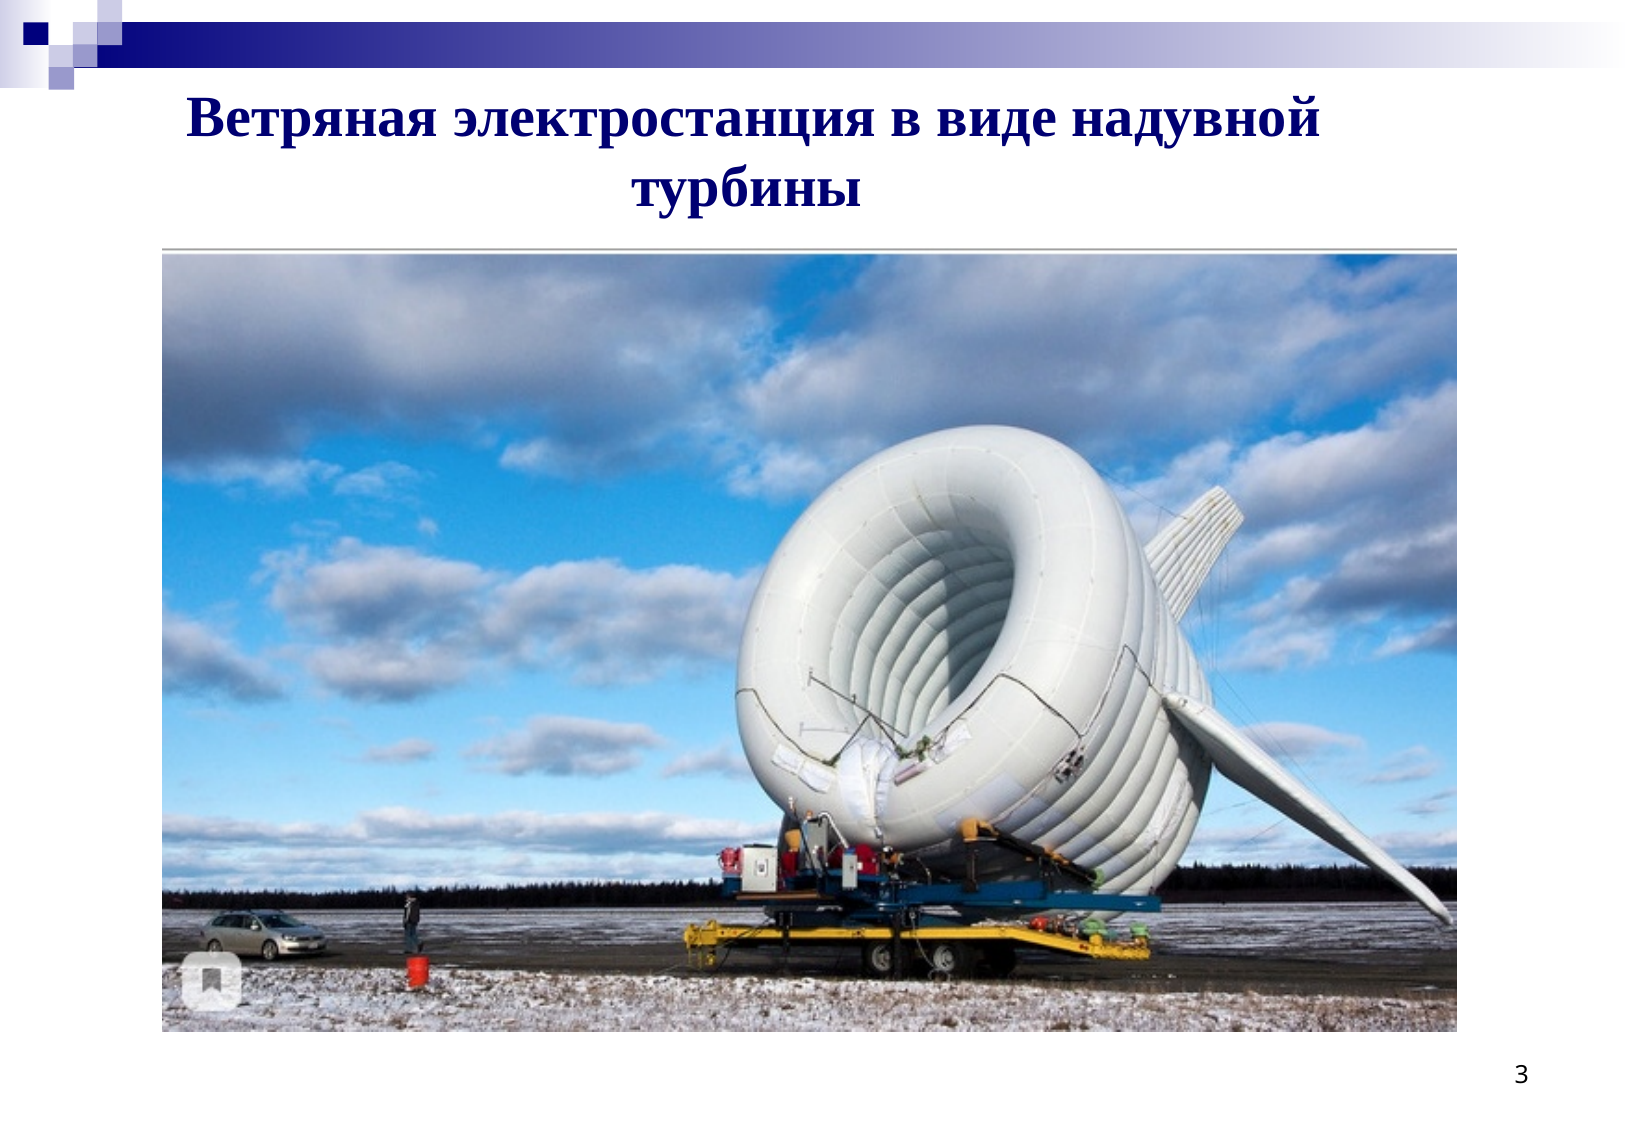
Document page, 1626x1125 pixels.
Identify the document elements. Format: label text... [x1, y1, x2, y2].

picture [162, 246, 1458, 1032]
text_box Ветряная электростанция в виде надувной турбины [144, 70, 1364, 225]
slide_number 3 [1164, 1024, 1544, 1101]
